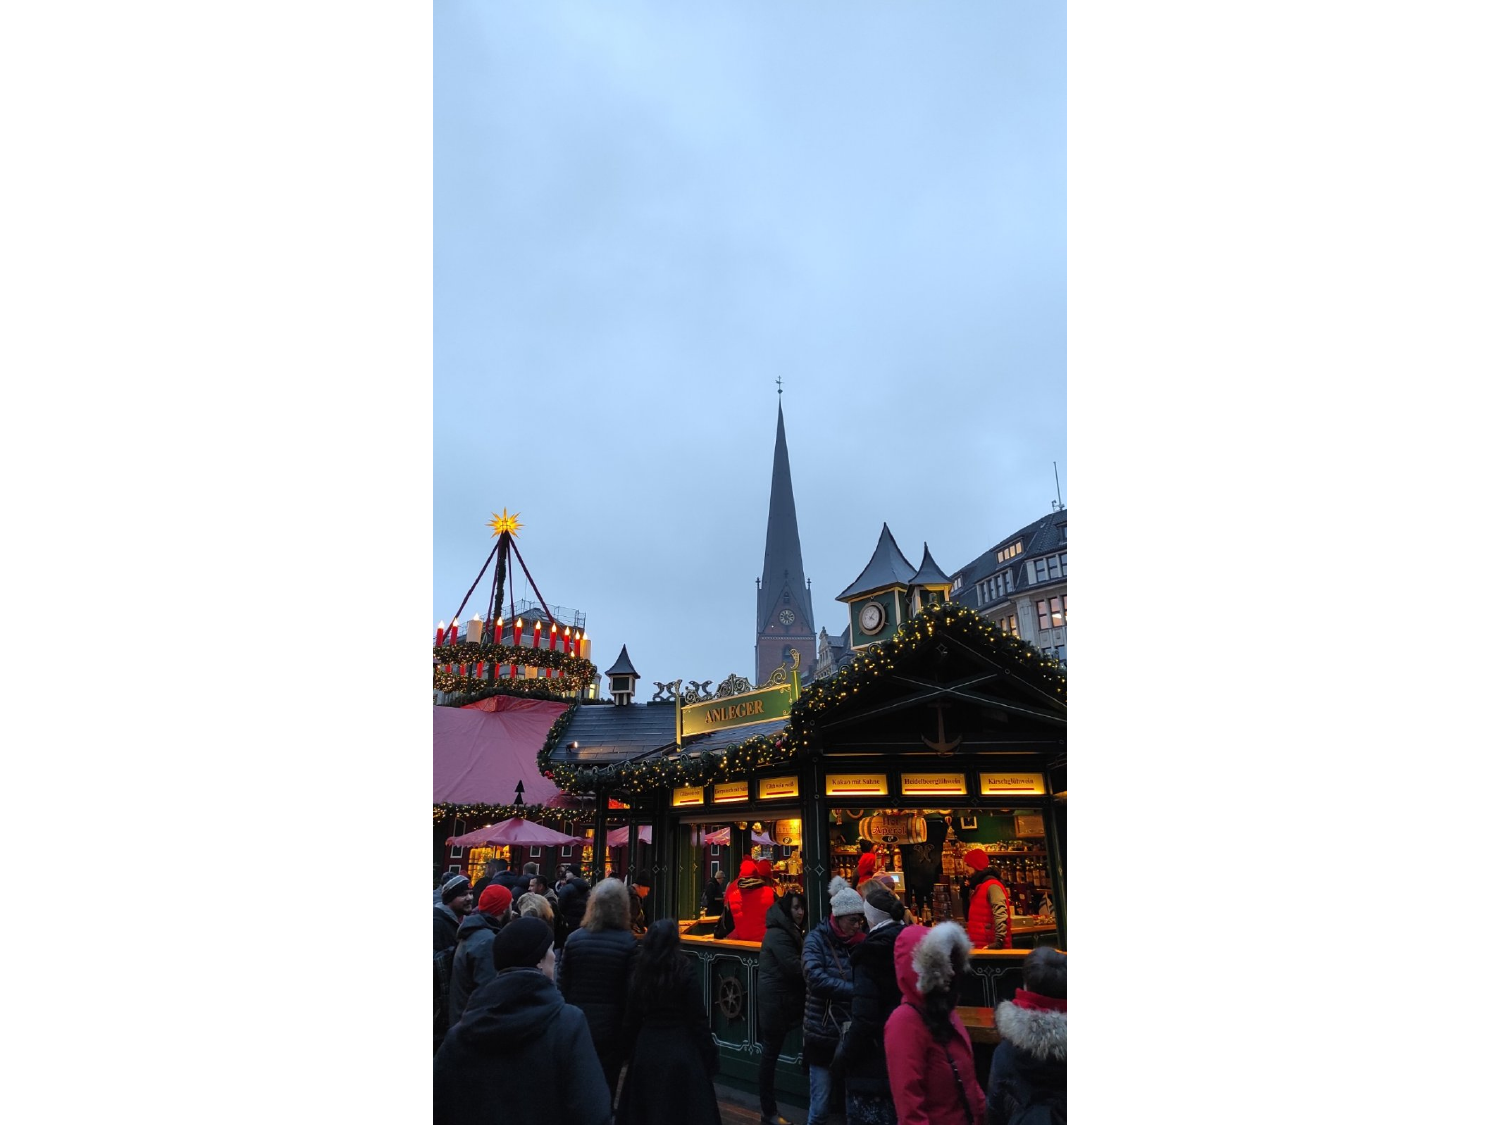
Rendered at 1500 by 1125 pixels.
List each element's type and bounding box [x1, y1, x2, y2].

picture [433, 0, 1067, 1125]
